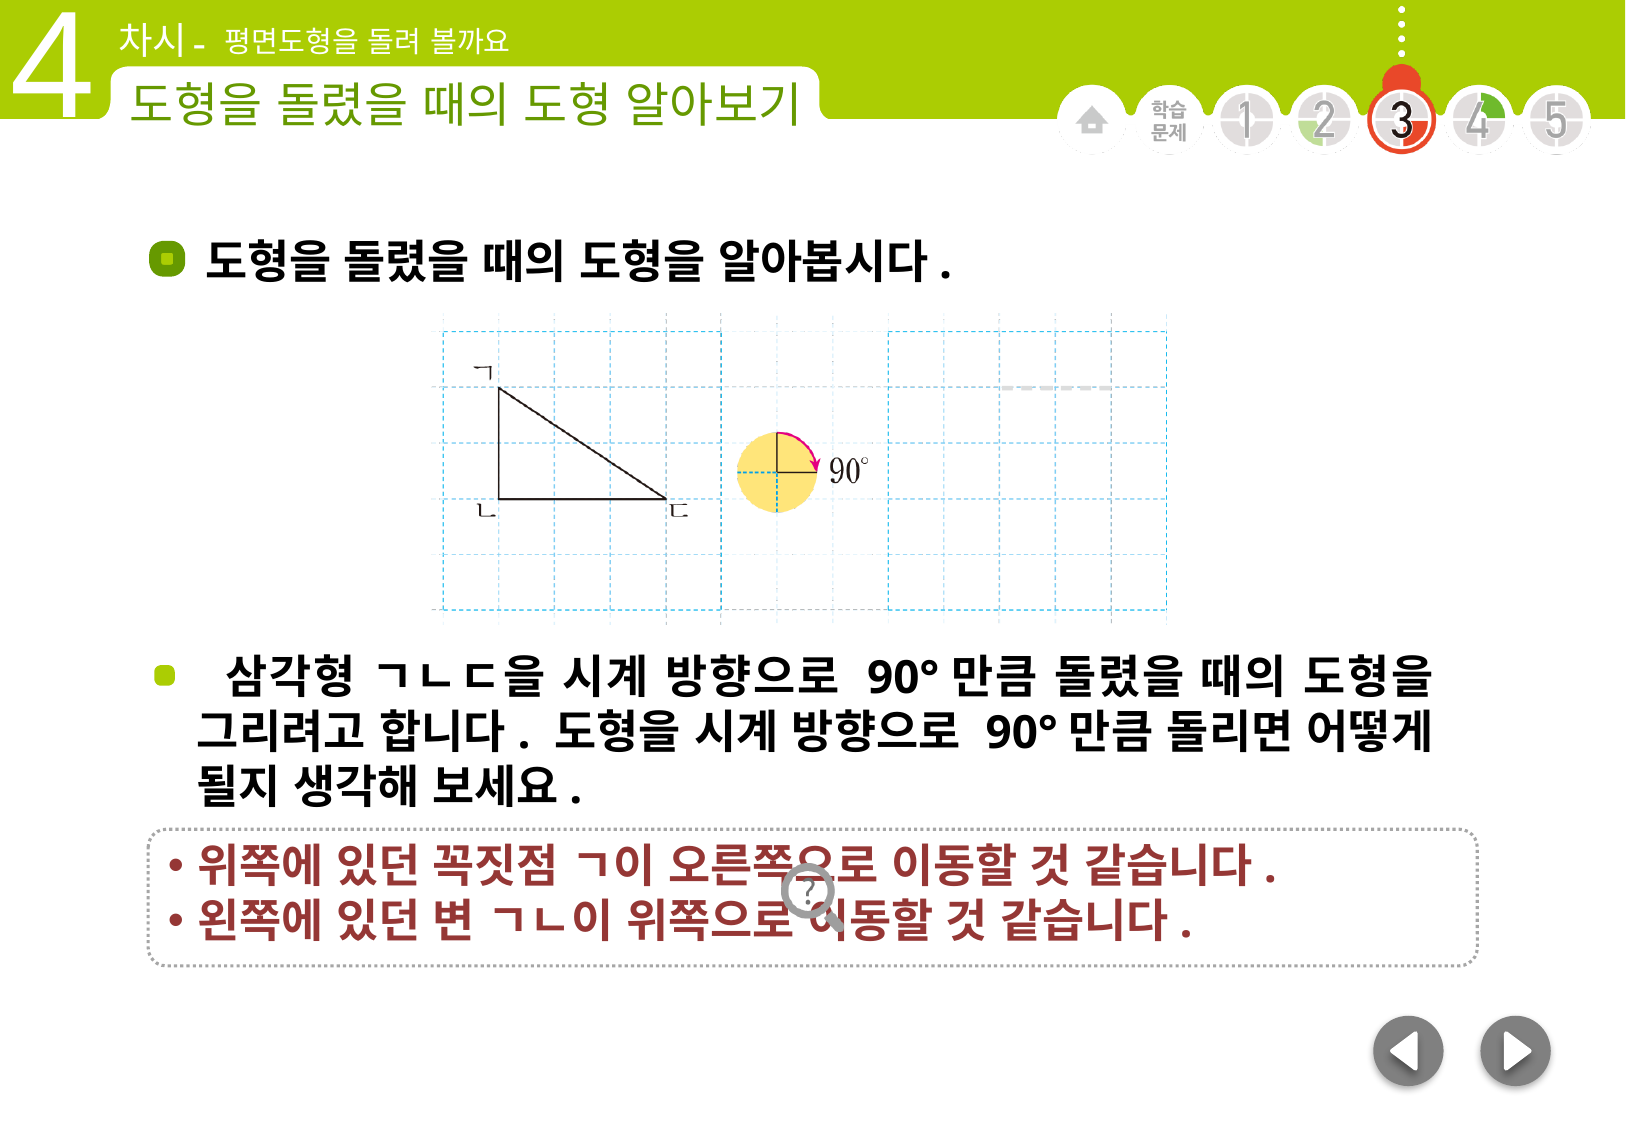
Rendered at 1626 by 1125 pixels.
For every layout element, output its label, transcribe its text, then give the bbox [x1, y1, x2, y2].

text_box 위쪽에 있던 꼭짓점 ㄱ이 오른쪽으로 이동할 것 같습니다. 왼쪽에 있던 변 ㄱㄴ이 위쪽으로 이동할 것 같습니다. [153, 829, 1453, 955]
text_box 도형을 돌렸을 때의 도형 알아보기 [109, 67, 825, 140]
text_box [146, 827, 1480, 969]
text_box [123, 639, 1449, 823]
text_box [1480, 1015, 1551, 1087]
picture [781, 862, 844, 932]
picture [428, 312, 1188, 626]
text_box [1373, 1015, 1444, 1087]
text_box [148, 225, 1402, 297]
picture [1056, 4, 1591, 155]
